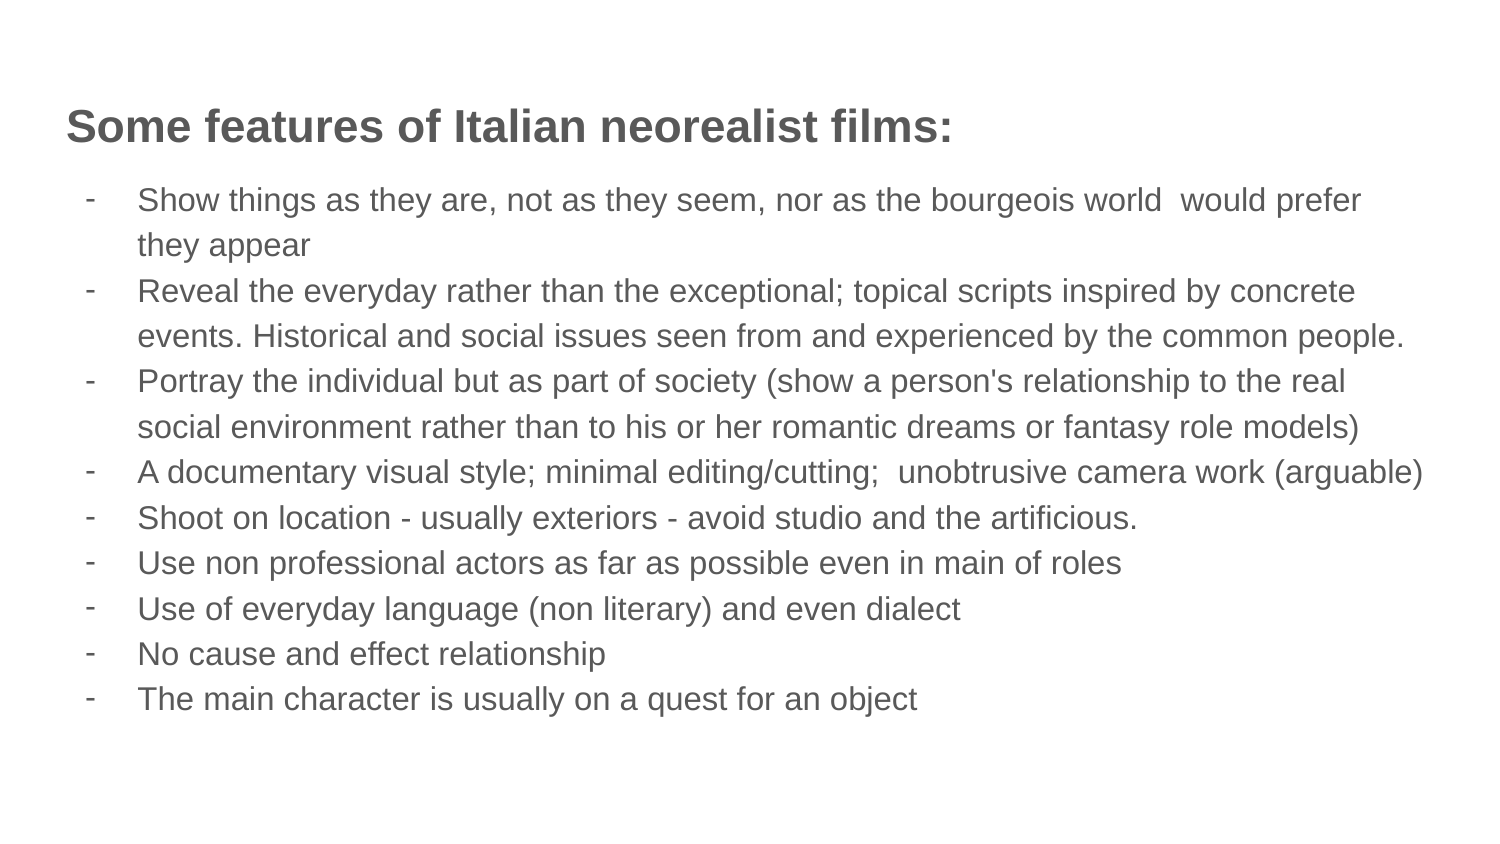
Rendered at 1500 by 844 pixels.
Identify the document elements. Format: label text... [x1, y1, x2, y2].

title Some features of Italian neorealist films: [51, 72, 1449, 157]
list Show things as they are, not as they seem, nor as the bourgeois world would prefer they appear Reveal the everyday rather than the exceptional; topical scripts inspired by concrete events. Historical and social issues seen from and experienced by the common people. Portray the individual but as part of society (show a person's relationship to the real social environment rather than to his or her romantic dreams or fantasy role models) A documentary visual style; minimal editing/cutting; unobtrusive camera work (arguable) Shoot on location - usually exteriors - avoid studio and the artificious. Use non professional actors as far as possible even in main of roles Use of everyday language (non literary) and even dialect No cause and effect relationship The main character is usually on a quest for an object [51, 157, 1449, 743]
